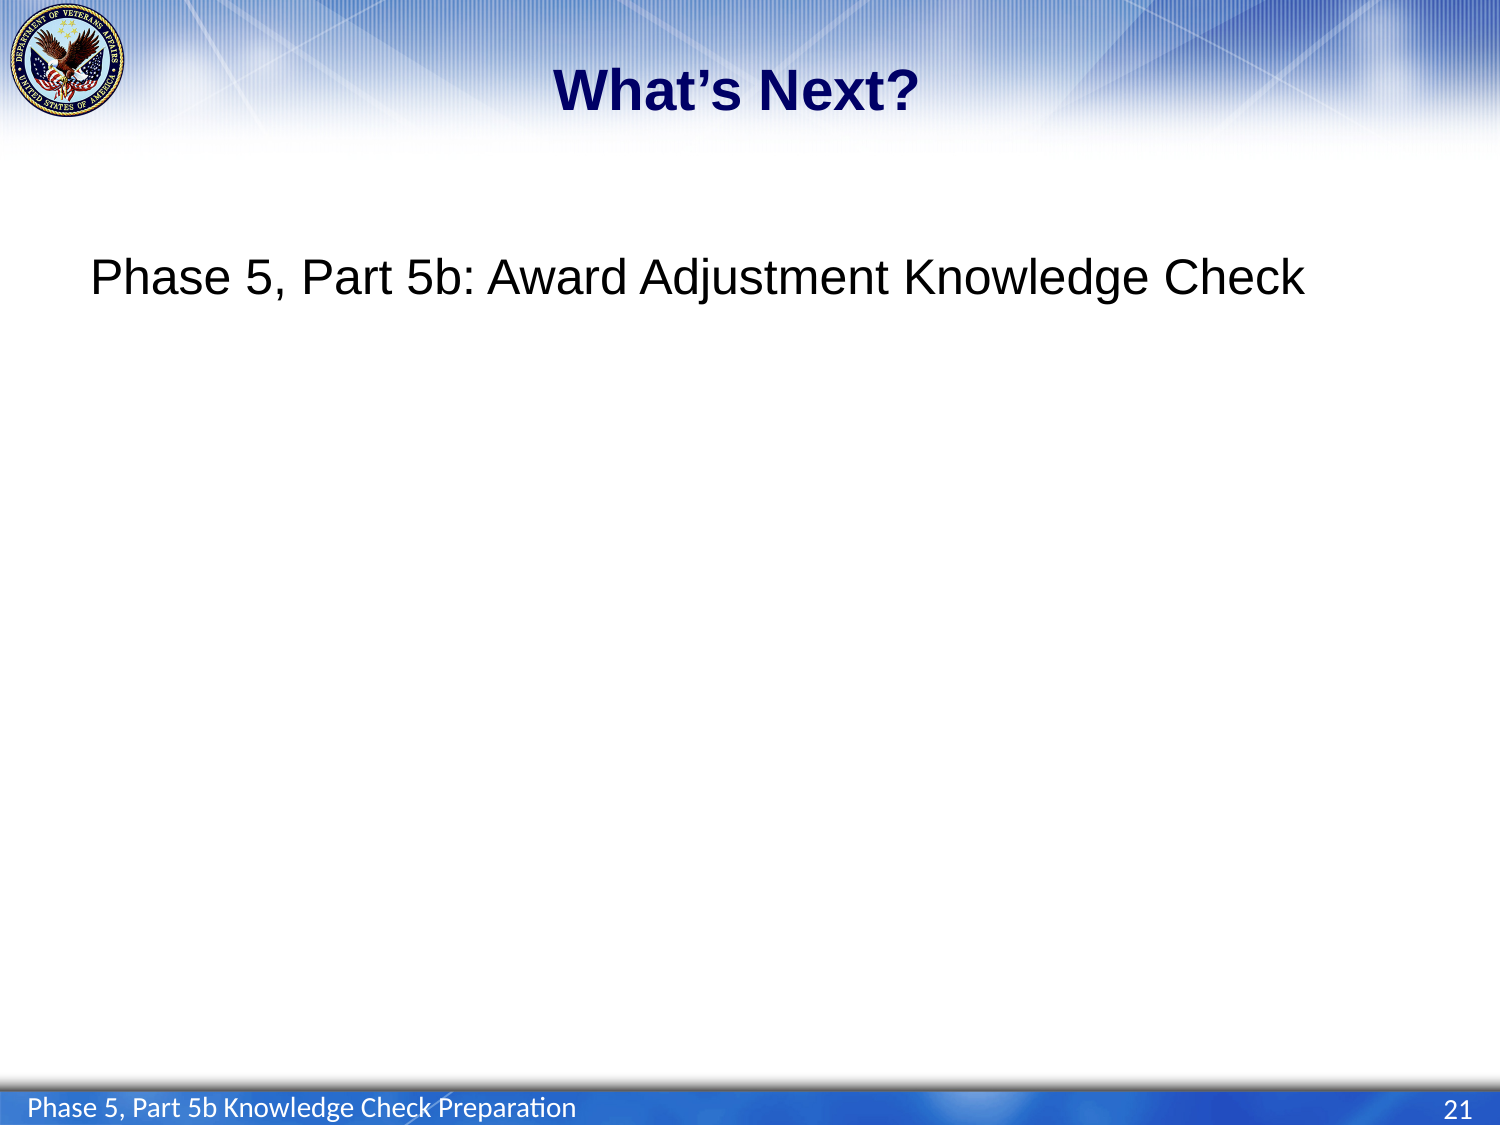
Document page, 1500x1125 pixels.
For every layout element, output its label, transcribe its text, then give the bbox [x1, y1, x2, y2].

slide_number 21 [1137, 1083, 1488, 1119]
footer Phase 5, Part 5b Knowledge Check Preparation [12, 1081, 714, 1119]
list Phase 5, Part 5b: Award Adjustment Knowledge Check [75, 237, 1425, 980]
title What’s Next? [0, 0, 1475, 175]
picture [0, 0, 1500, 1125]
